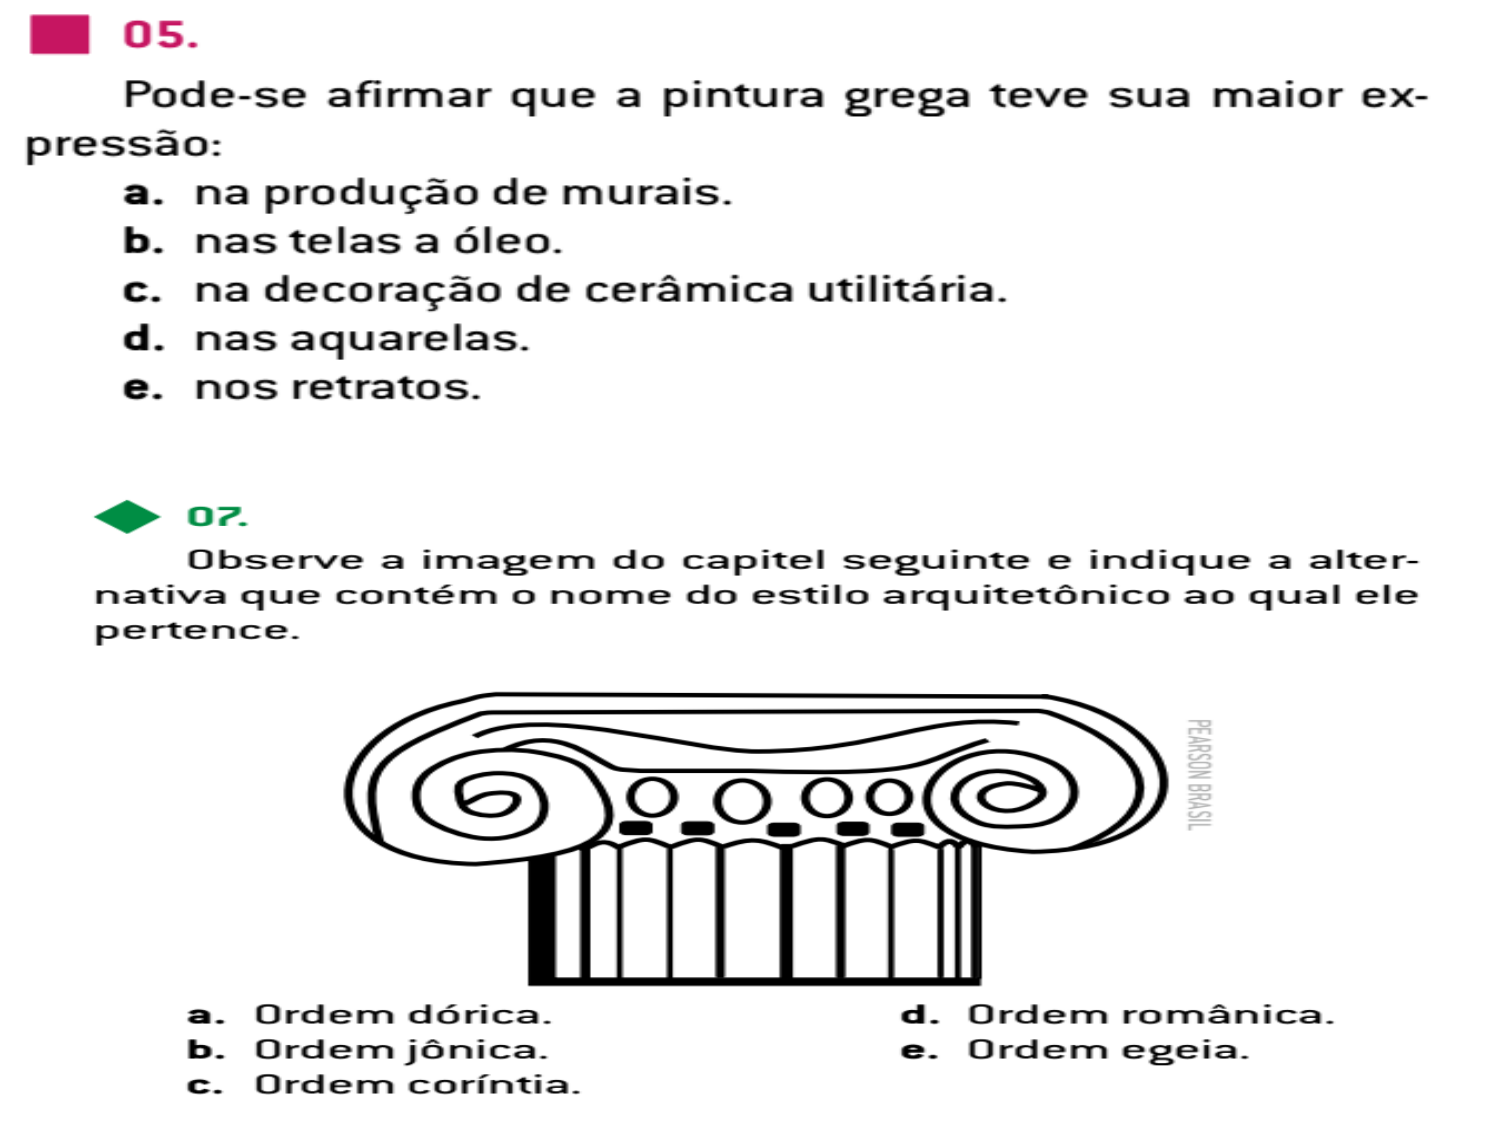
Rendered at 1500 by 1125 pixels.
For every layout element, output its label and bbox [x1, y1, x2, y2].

picture [64, 491, 1436, 1107]
picture [0, 0, 1448, 429]
